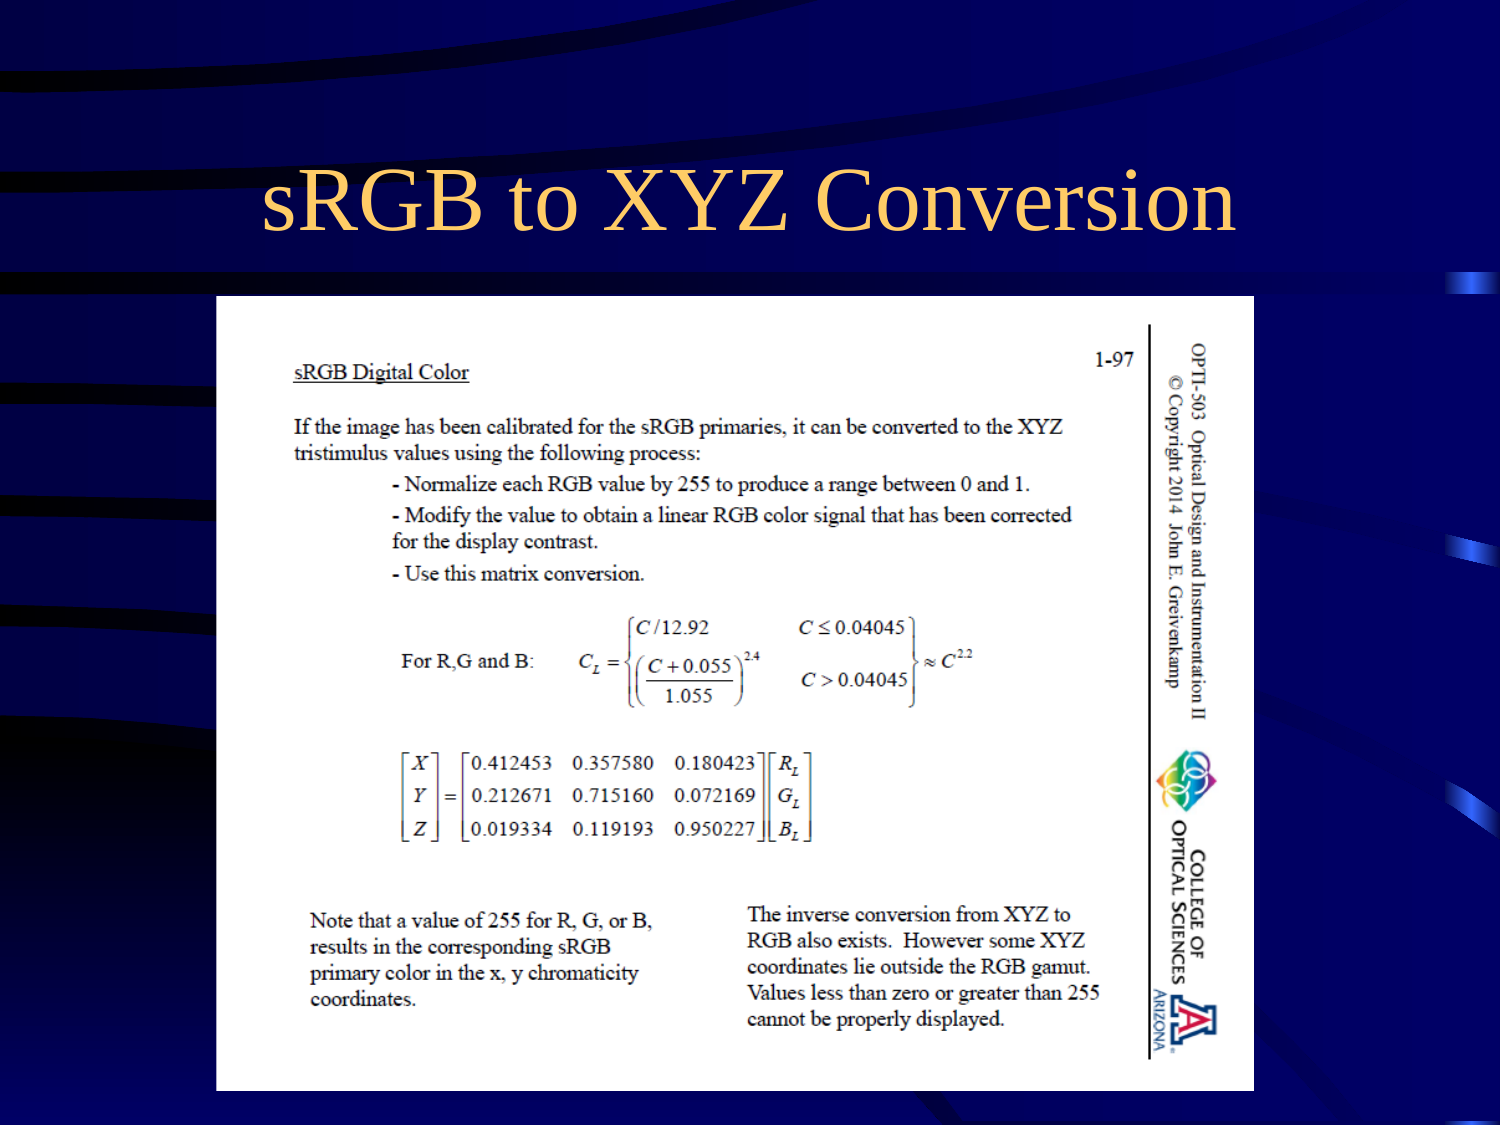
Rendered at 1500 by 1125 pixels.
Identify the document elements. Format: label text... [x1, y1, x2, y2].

title sRGB to XYZ Conversion [112, 99, 1388, 288]
picture [215, 296, 1255, 1091]
